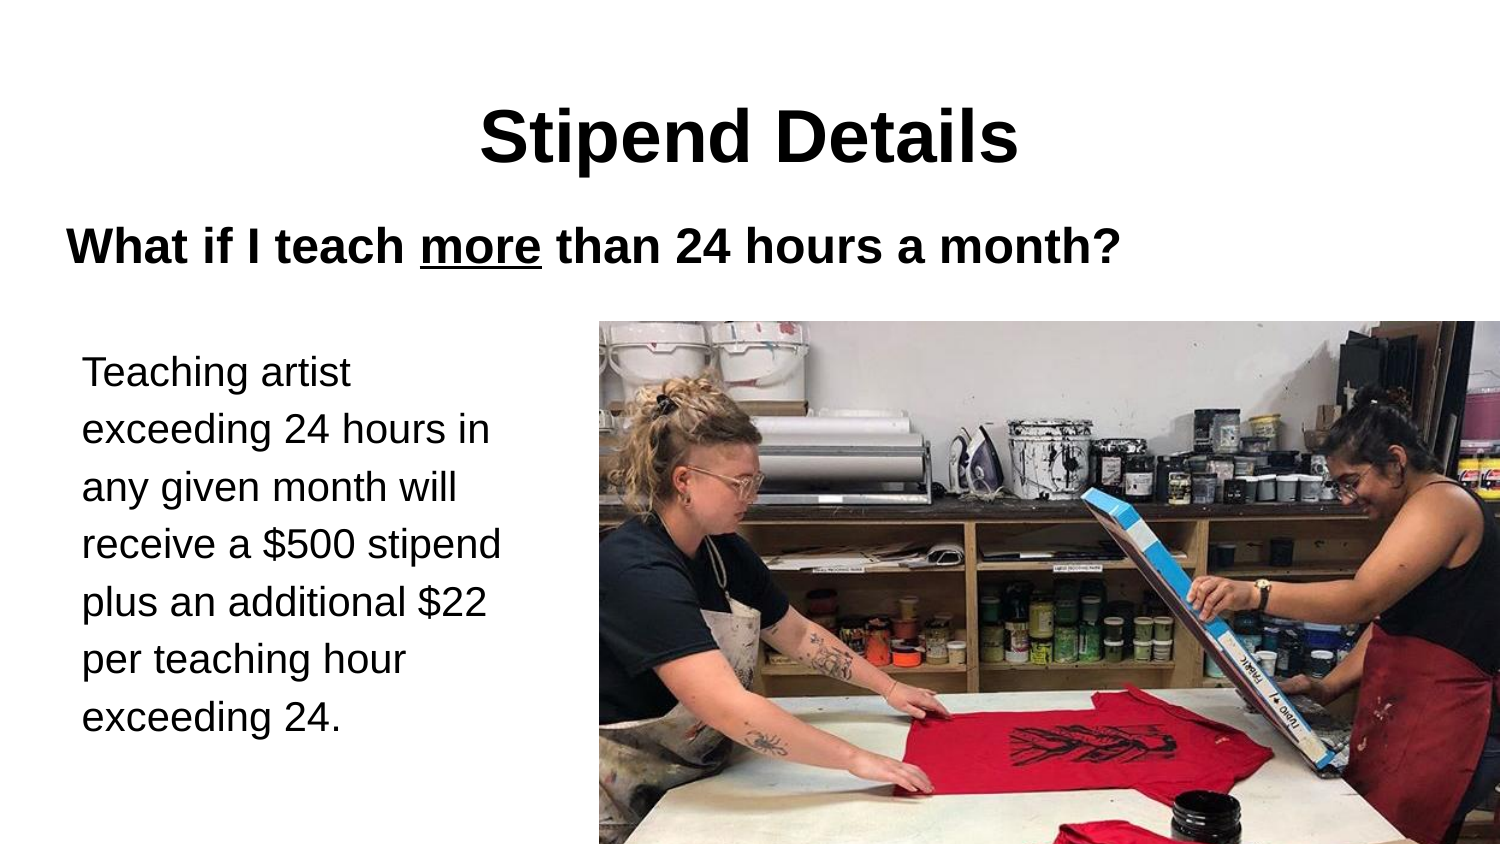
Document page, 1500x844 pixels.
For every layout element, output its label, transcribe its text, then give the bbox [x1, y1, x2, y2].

text_box Teaching artist exceeding 24 hours in any given month will receive a $500 stipend plus an additional $22 per teaching hour exceeding 24. [66, 321, 555, 815]
title Stipend Details [51, 72, 1449, 167]
list What if I teach more than 24 hours a month? [51, 189, 1449, 353]
picture [599, 321, 1500, 844]
